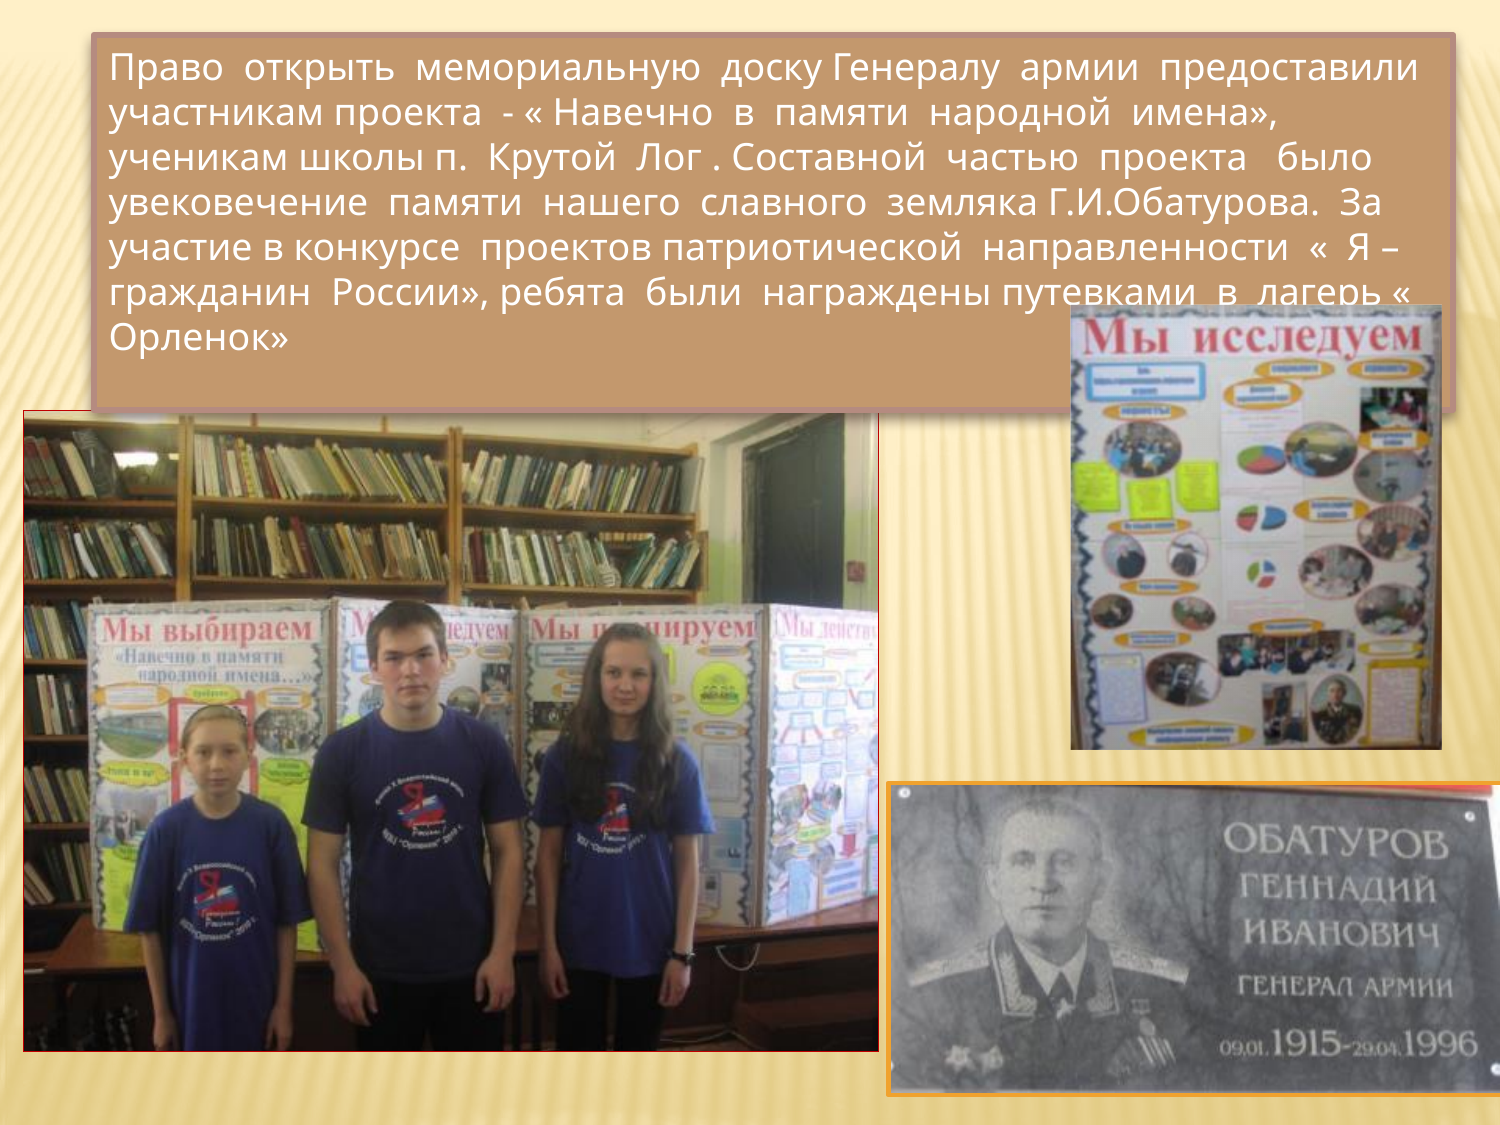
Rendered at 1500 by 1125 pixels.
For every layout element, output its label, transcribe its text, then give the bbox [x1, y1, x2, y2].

text_box Право открыть мемориальную доску Генералу армии предоставили участникам проекта - « Навечно в памяти народной имена», ученикам школы п. Крутой Лог . Составной частью проекта было увековечение памяти нашего славного земляка Г.И.Обатурова. За участие в конкурсе проектов патриотической направленности « Я – гражданин России», ребята были награждены путевками в лагерь « Орленок» [91, 32, 1456, 413]
picture [23, 409, 880, 1053]
picture [890, 784, 1500, 1093]
picture [1071, 724, 1441, 750]
picture [1032, 305, 1479, 714]
